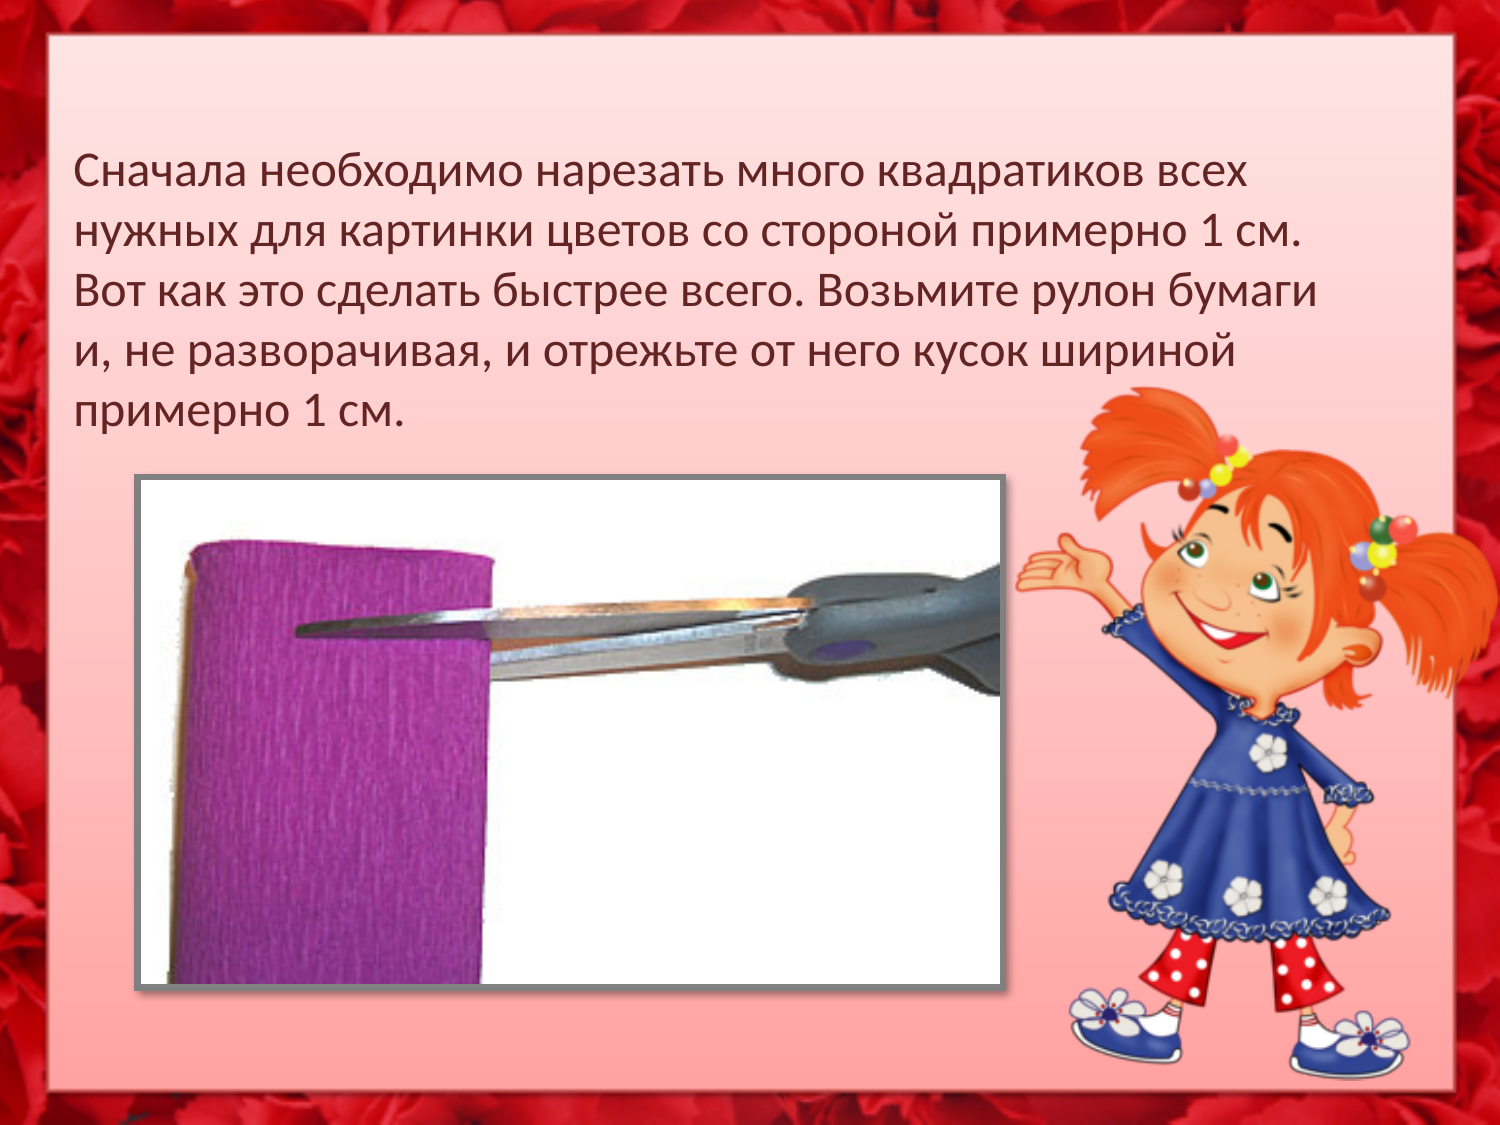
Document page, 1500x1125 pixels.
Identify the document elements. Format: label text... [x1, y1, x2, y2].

picture [0, 0, 1500, 1125]
text_box Сначала необходимо нарезать много квадратиков всех нужных для картинки цветов со стороной примерно 1 см. Вот как это сделать быстрее всего. Возьмите рулон бумаги и, не разворачивая, и отрежьте от него кусок шириной примерно 1 см. [58, 128, 1348, 444]
